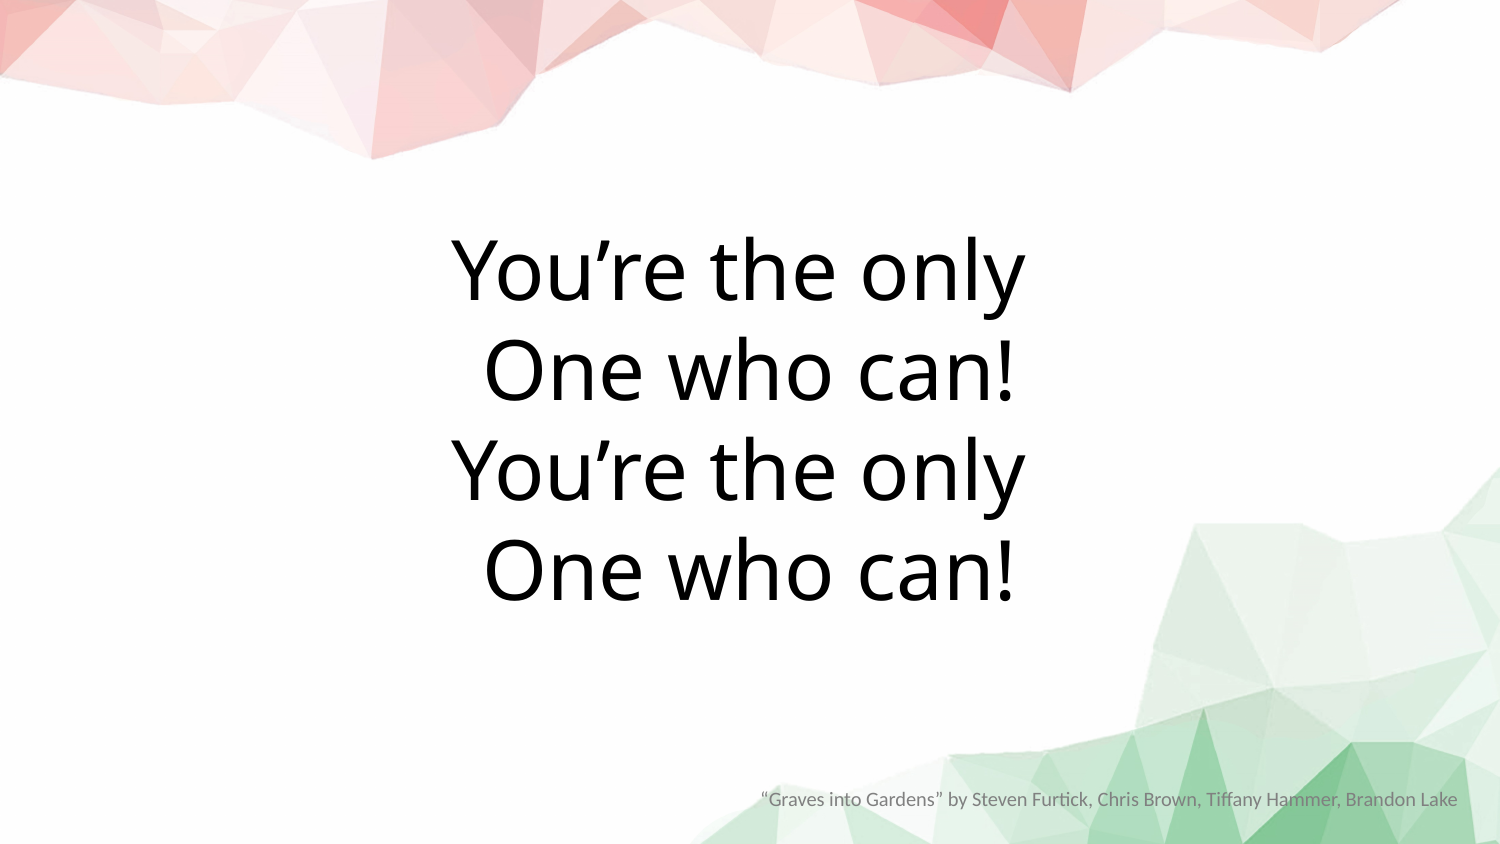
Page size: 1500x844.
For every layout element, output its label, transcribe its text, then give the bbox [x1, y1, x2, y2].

picture [0, 0, 1500, 844]
text_box You’re the only One who can! You’re the only One who can! [187, 209, 1313, 625]
text_box “Graves into Gardens” by Steven Furtick, Chris Brown, Tiffany Hammer, Brandon Lake [745, 779, 1472, 819]
